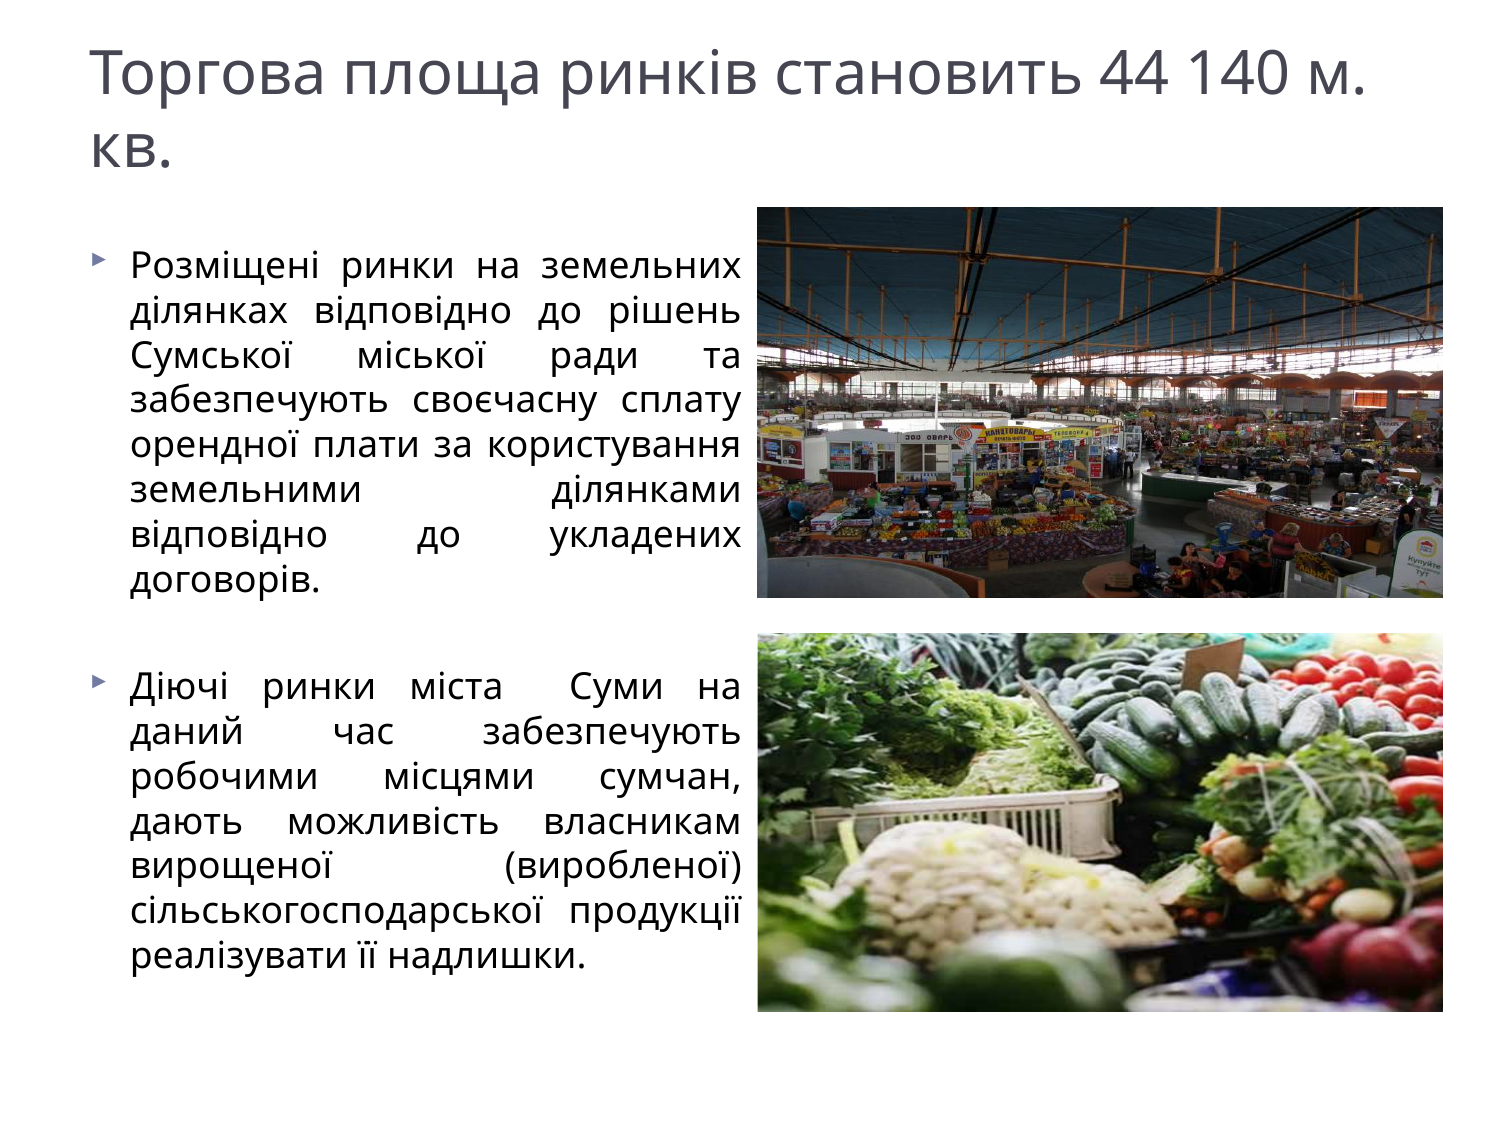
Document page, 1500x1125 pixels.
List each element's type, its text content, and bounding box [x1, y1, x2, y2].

picture [757, 633, 1443, 1012]
list Розміщені ринки на земельних ділянках відповідно до рішень Сумської міської ради та забезпечують своєчасну сплату орендної плати за користування земельними ділянками відповідно до укладених договорів. Діючі ринки міста Суми на даний час забезпечують робочими місцями сумчан, дають можливість власникам вирощеної (виробленої) сільськогосподарської продукції реалізувати її надлишки. [75, 233, 758, 988]
title Торгова площа ринків становить 44 140 м. кв. [75, 24, 1425, 188]
picture [757, 206, 1443, 599]
